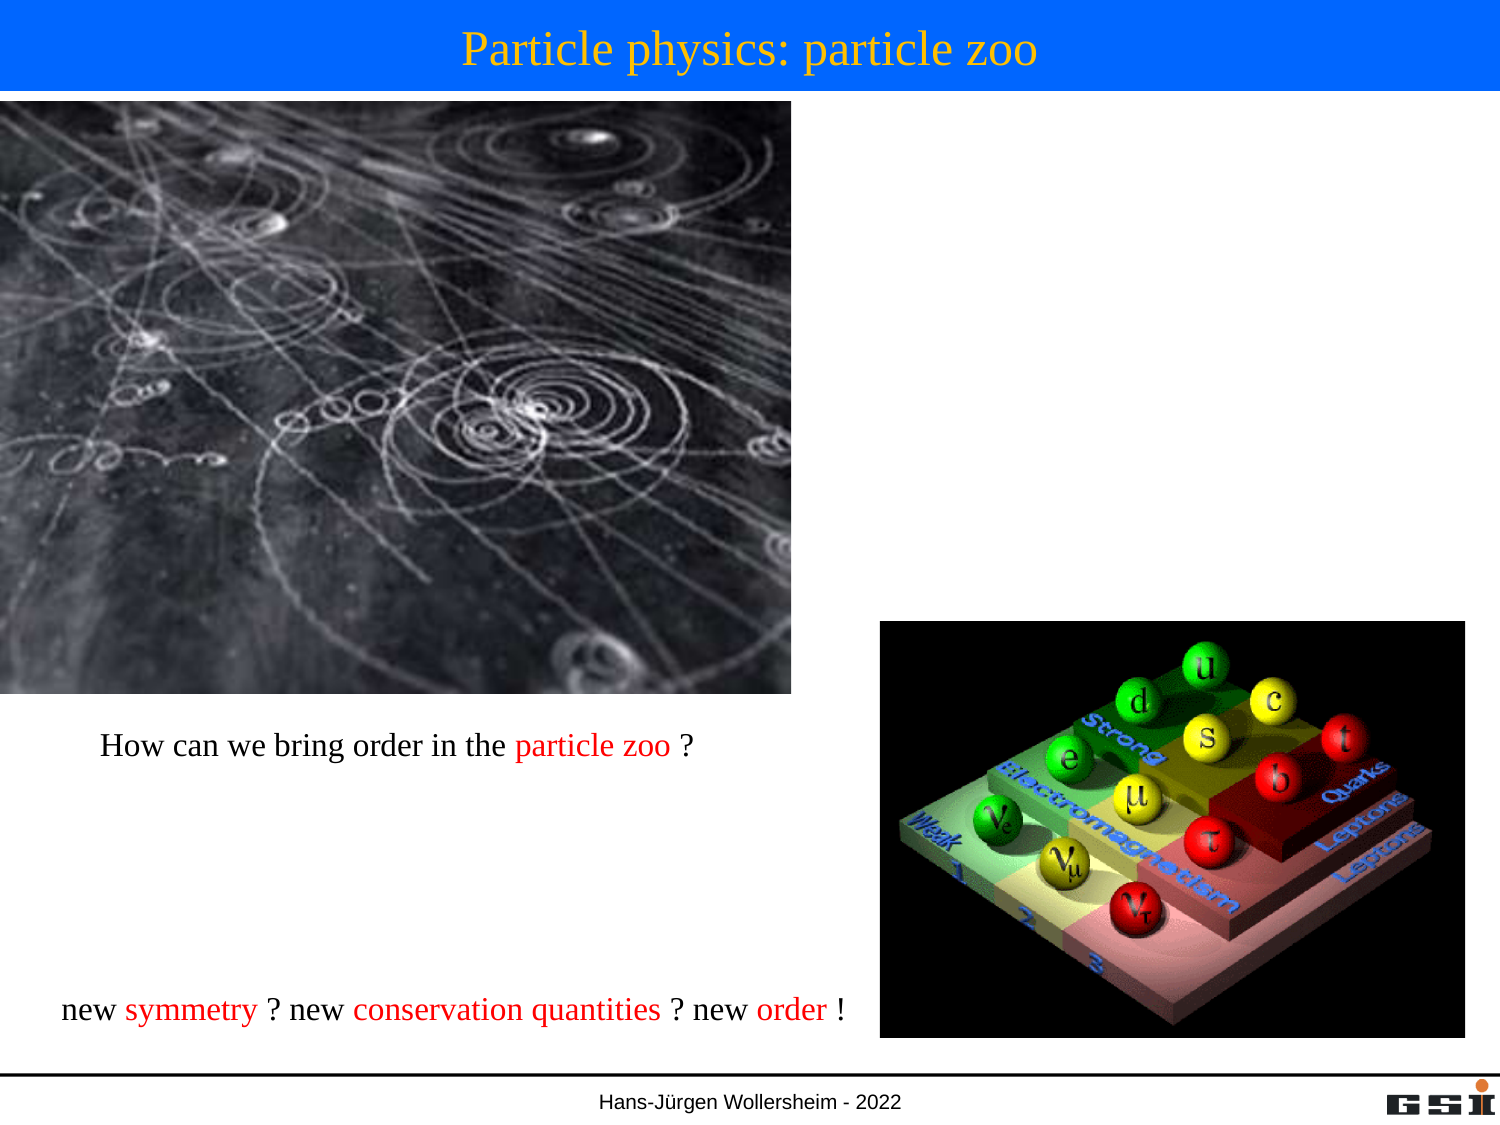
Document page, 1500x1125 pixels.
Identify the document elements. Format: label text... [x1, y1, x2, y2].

picture [1387, 1079, 1495, 1115]
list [0, 101, 792, 694]
picture [879, 621, 1466, 1038]
text_box new symmetry ? new conservation quantities ? new order ! [46, 979, 862, 1035]
text_box How can we bring order in the particle zoo ? [85, 716, 710, 771]
title Particle physics: particle zoo [0, 0, 1500, 91]
